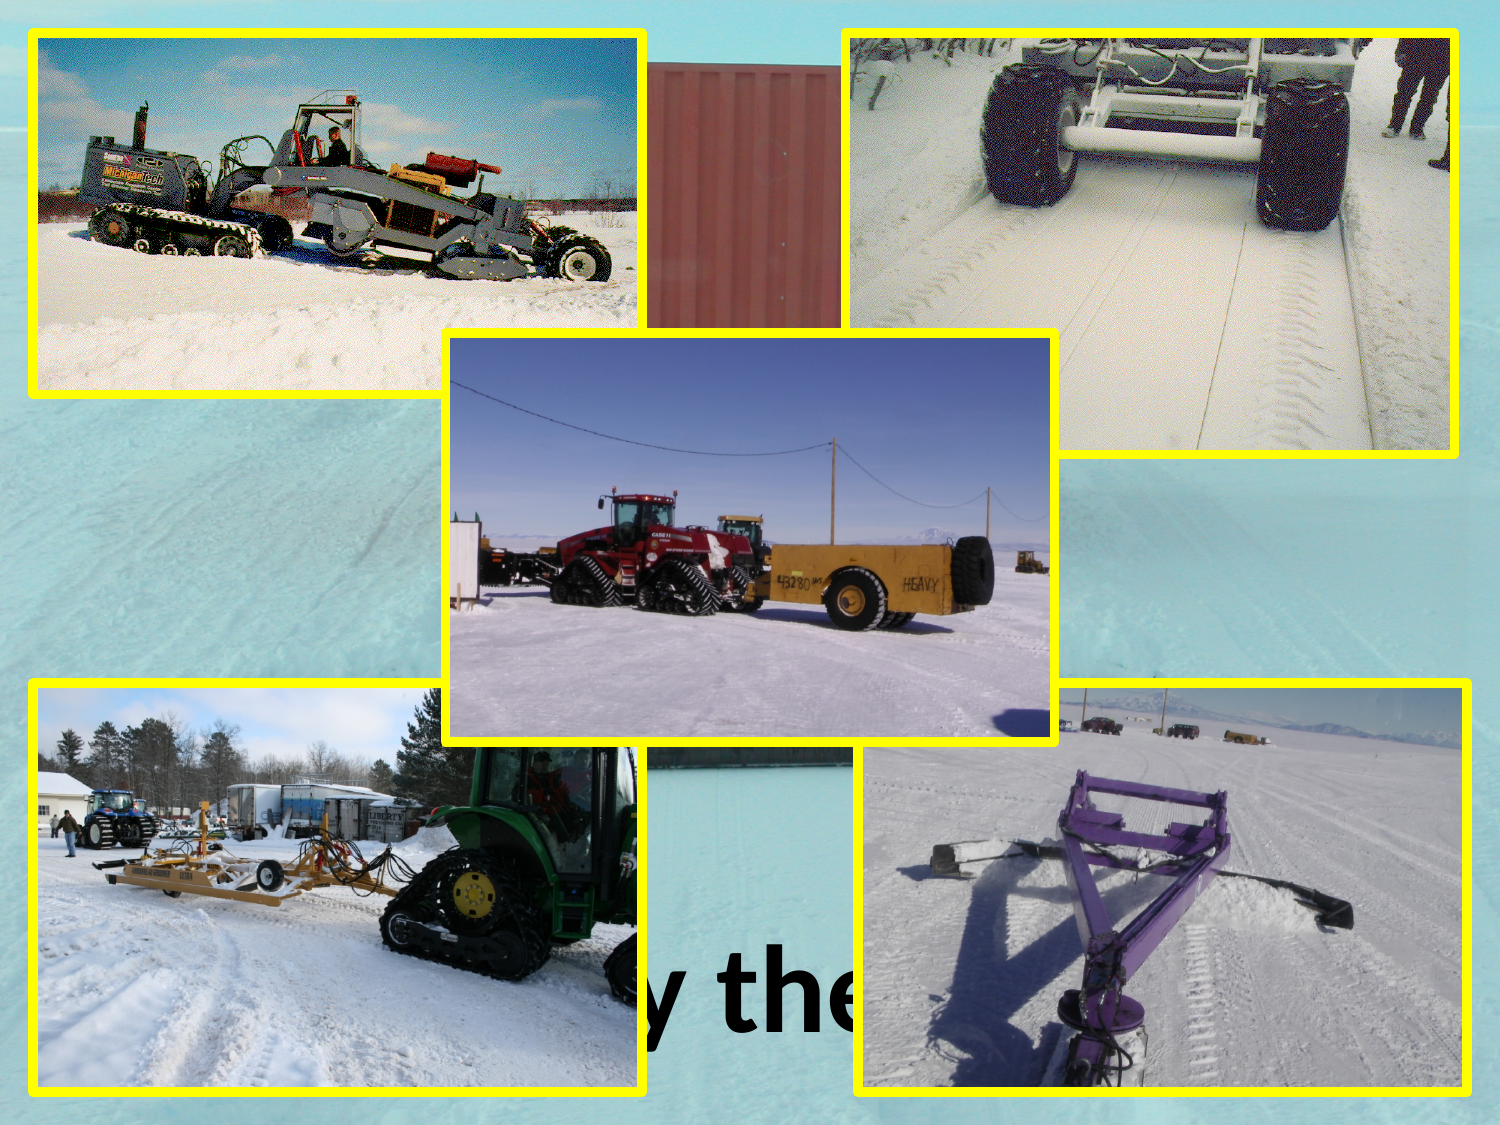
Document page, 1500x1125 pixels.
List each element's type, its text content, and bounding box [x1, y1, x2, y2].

text_box Modify the Snow [647, 899, 853, 1065]
picture [0, 0, 1500, 1125]
